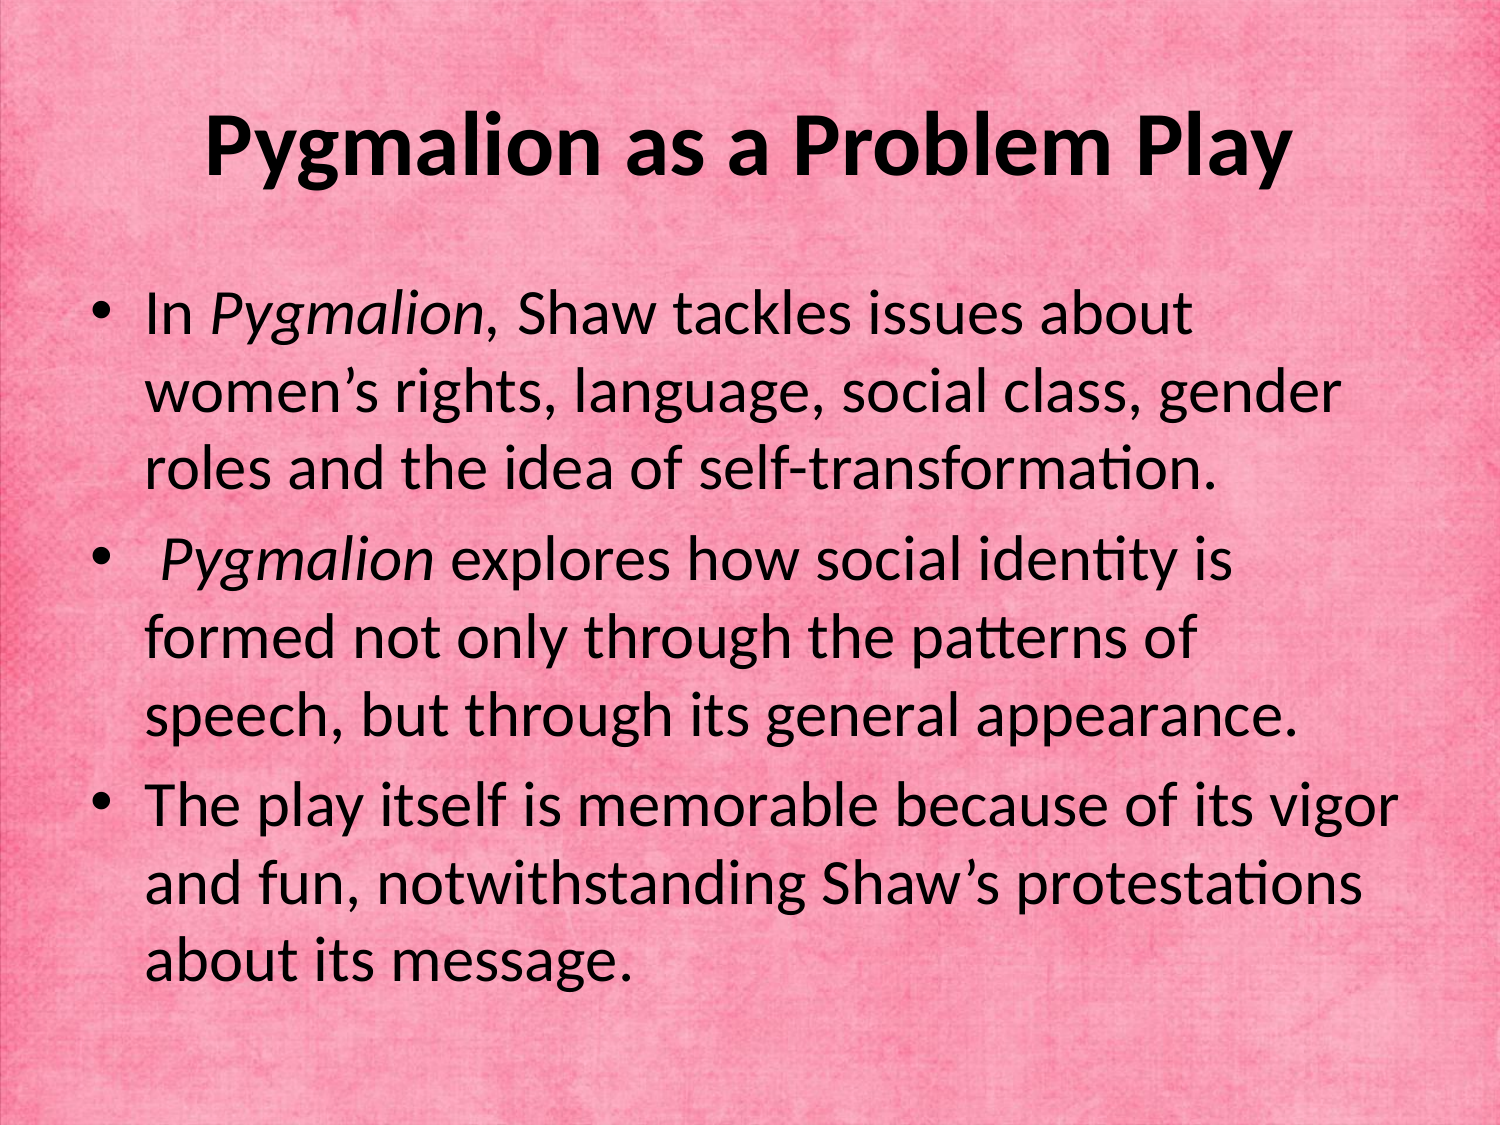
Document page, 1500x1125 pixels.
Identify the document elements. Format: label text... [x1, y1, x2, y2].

list In Pygmalion, Shaw tackles issues about women’s rights, language, social class, gender roles and the idea of self-transformation. Pygmalion explores how social identity is formed not only through the patterns of speech, but through its general appearance. The play itself is memorable because of its vigor and fun, notwithstanding Shaw’s protestations about its message. [75, 262, 1425, 1005]
title Pygmalion as a Problem Play [75, 45, 1425, 233]
picture [0, 0, 1500, 1125]
